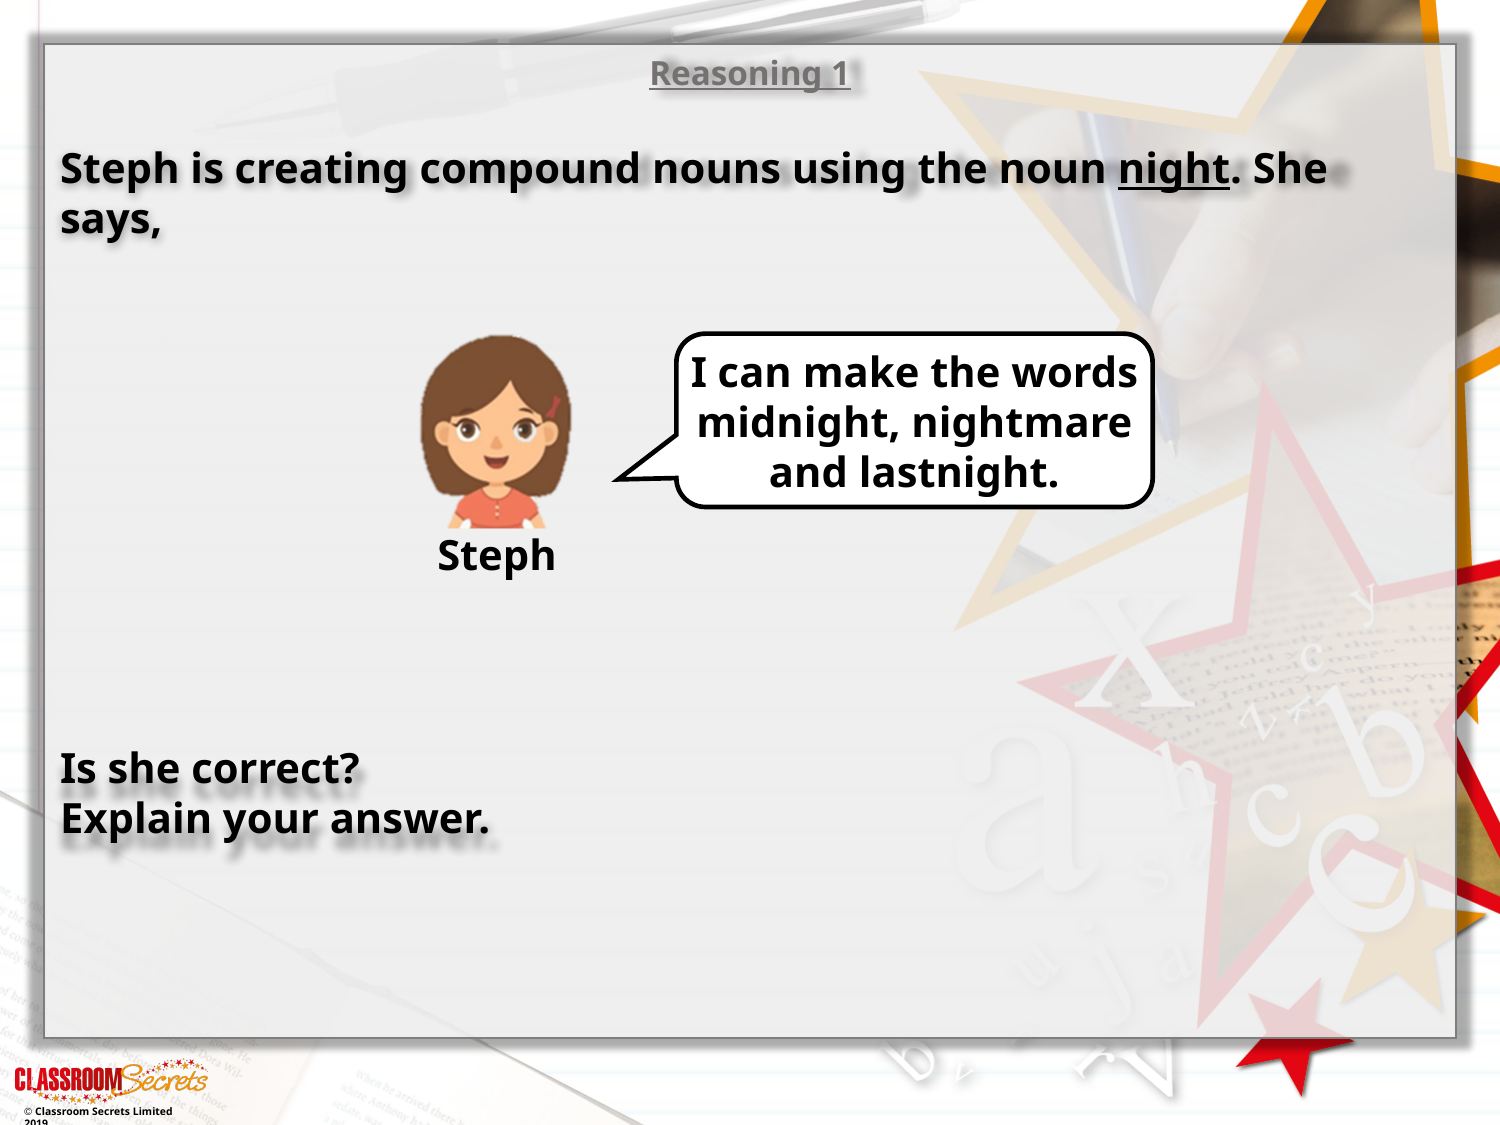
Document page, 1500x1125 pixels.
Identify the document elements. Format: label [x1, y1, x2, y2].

text_box [9, 1058, 213, 1125]
picture [0, 0, 1500, 1125]
